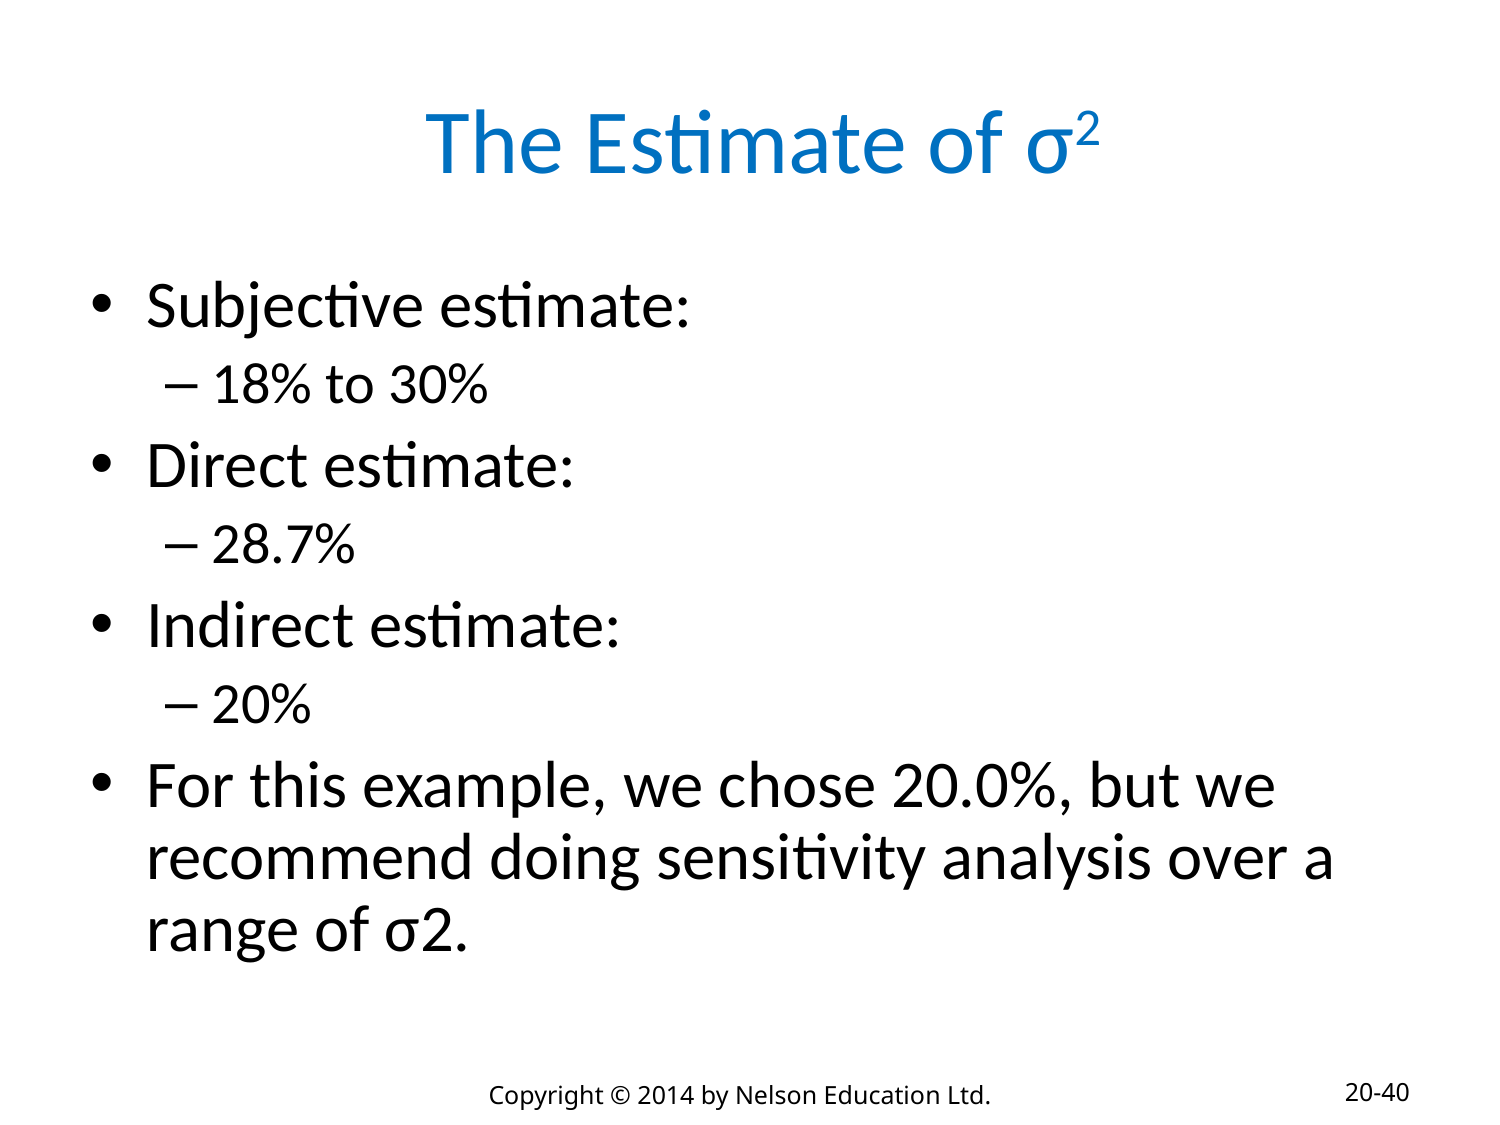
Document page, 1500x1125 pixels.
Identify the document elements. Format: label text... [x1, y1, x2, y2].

title The Estimate of σ2 [88, 42, 1439, 231]
list Subjective estimate: 18% to 30% Direct estimate: 28.7% Indirect estimate: 20% For this example, we chose 20.0%, but we recommend doing sensitivity analysis over a range of σ2. [74, 262, 1426, 1006]
footer Copyright © 2014 by Nelson Education Ltd. [337, 1065, 1150, 1125]
slide_number 20-40 [1312, 1063, 1425, 1124]
